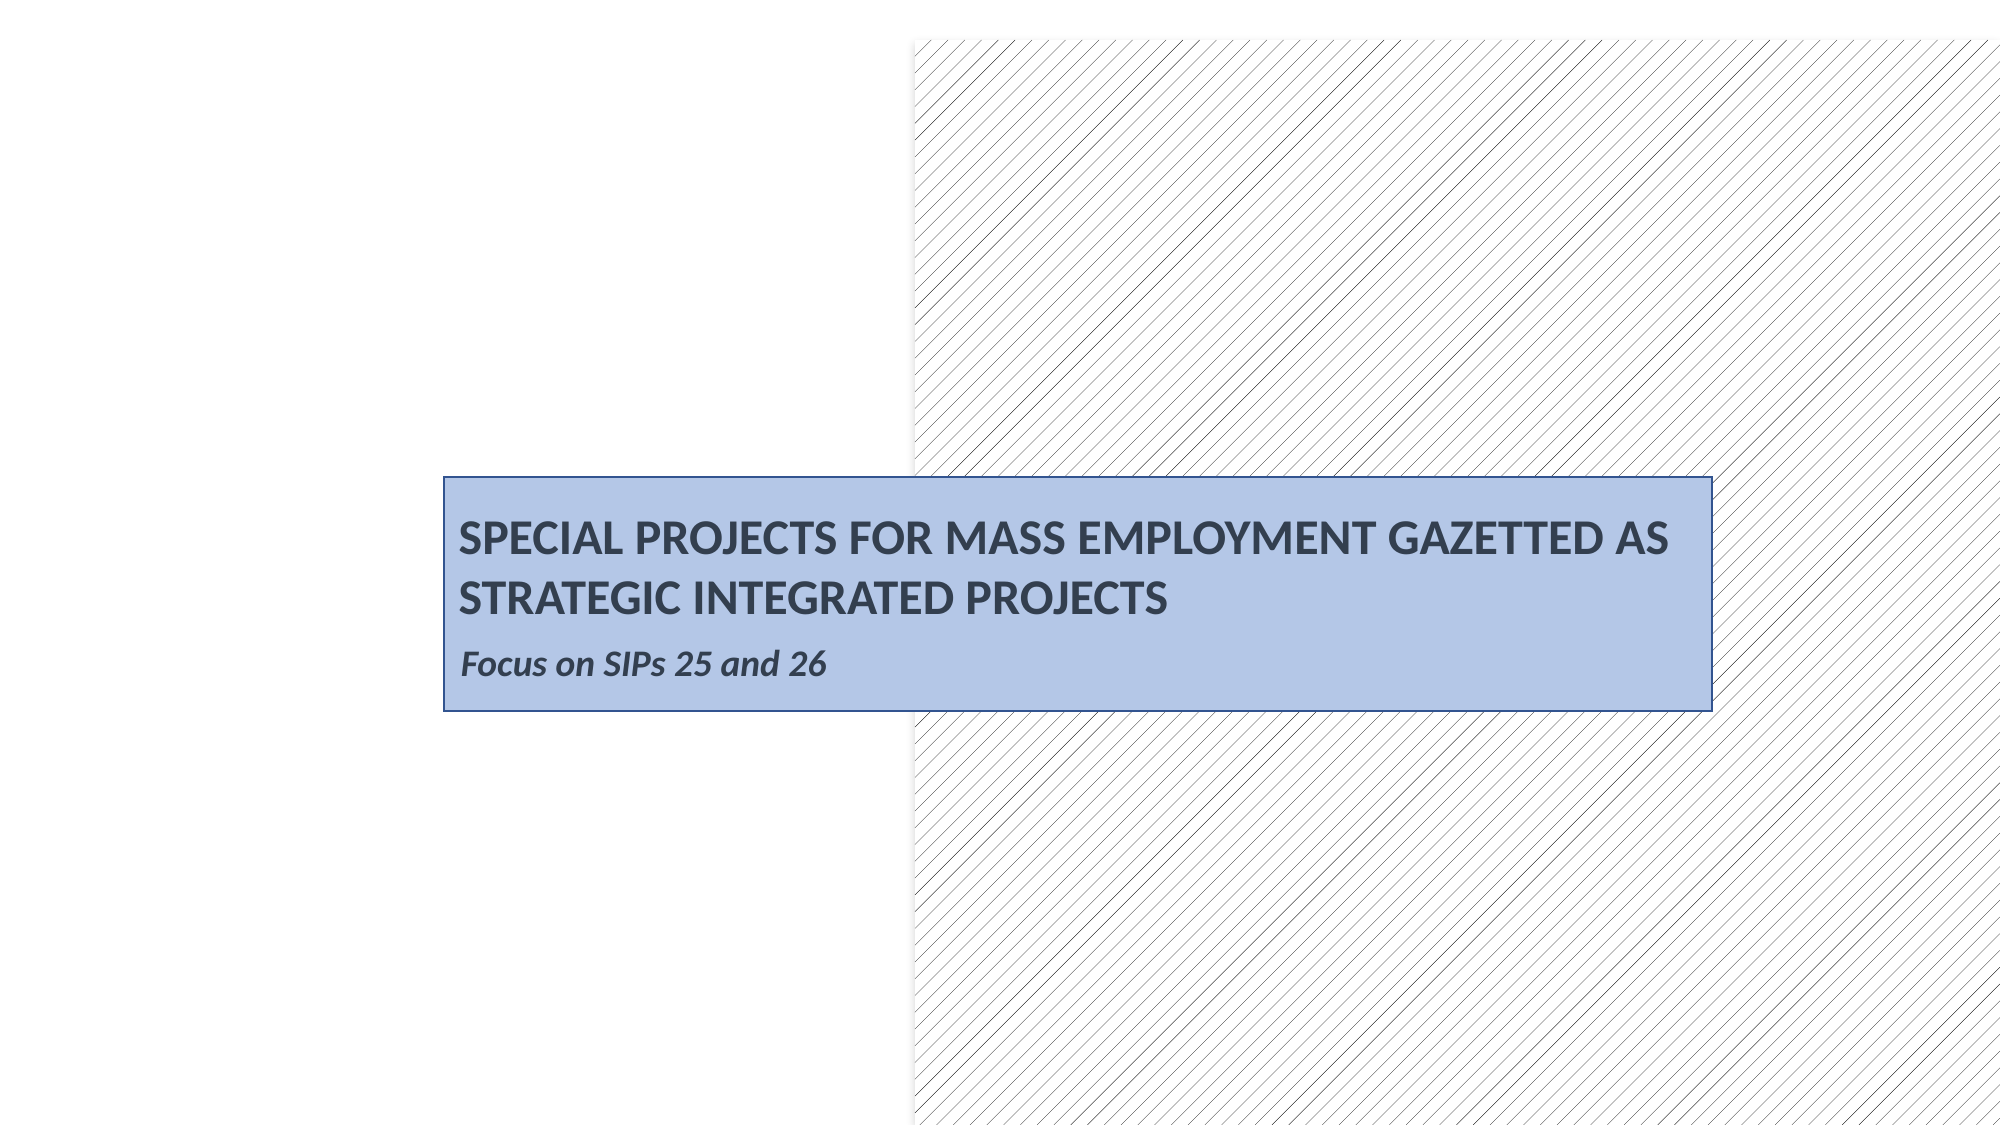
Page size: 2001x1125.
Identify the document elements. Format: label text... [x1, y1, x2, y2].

picture [914, 39, 2000, 1125]
text_box SPECIAL PROJECTS FOR MASS EMPLOYMENT GAZETTED AS STRATEGIC INTEGRATED PROJECTS [443, 476, 914, 712]
text_box Focus on SIPs 25 and 26 [446, 631, 851, 692]
